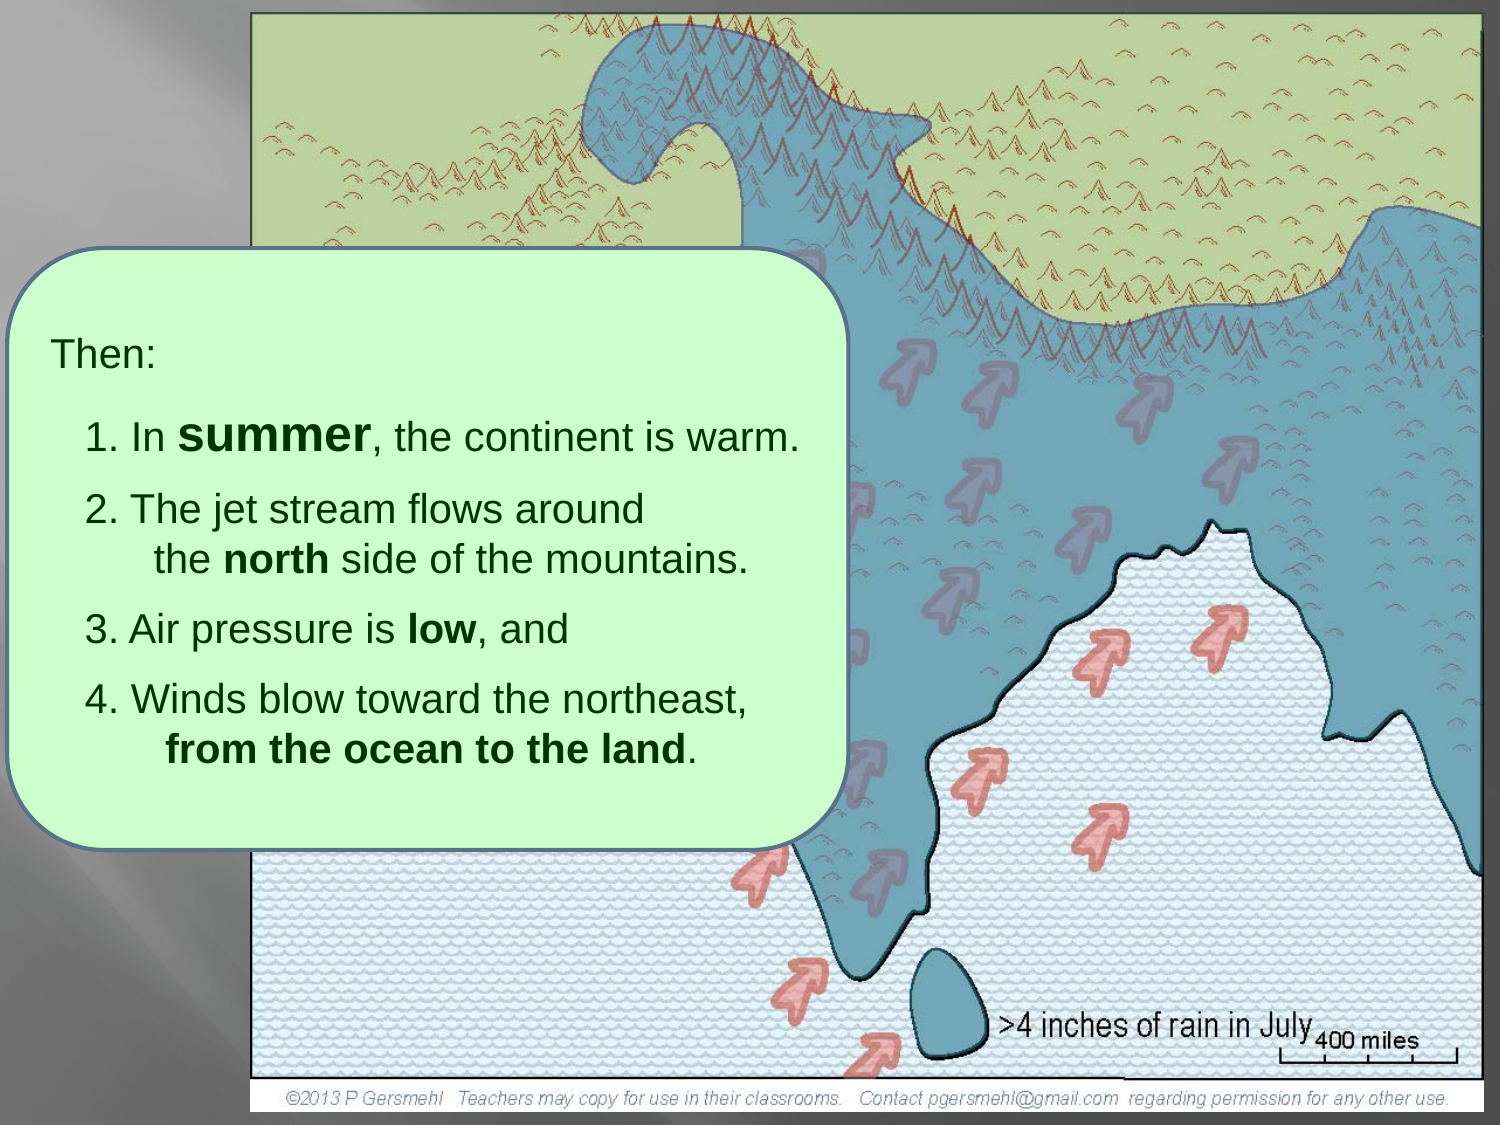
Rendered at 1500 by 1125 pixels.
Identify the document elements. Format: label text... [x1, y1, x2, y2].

text_box Then: 1. In summer, the continent is warm. 2. The jet stream flows around the north side of the mountains. 3. Air pressure is low, and 4. Winds blow toward the northeast, from the ocean to the land. [4, 245, 250, 853]
picture [250, 12, 1484, 1112]
